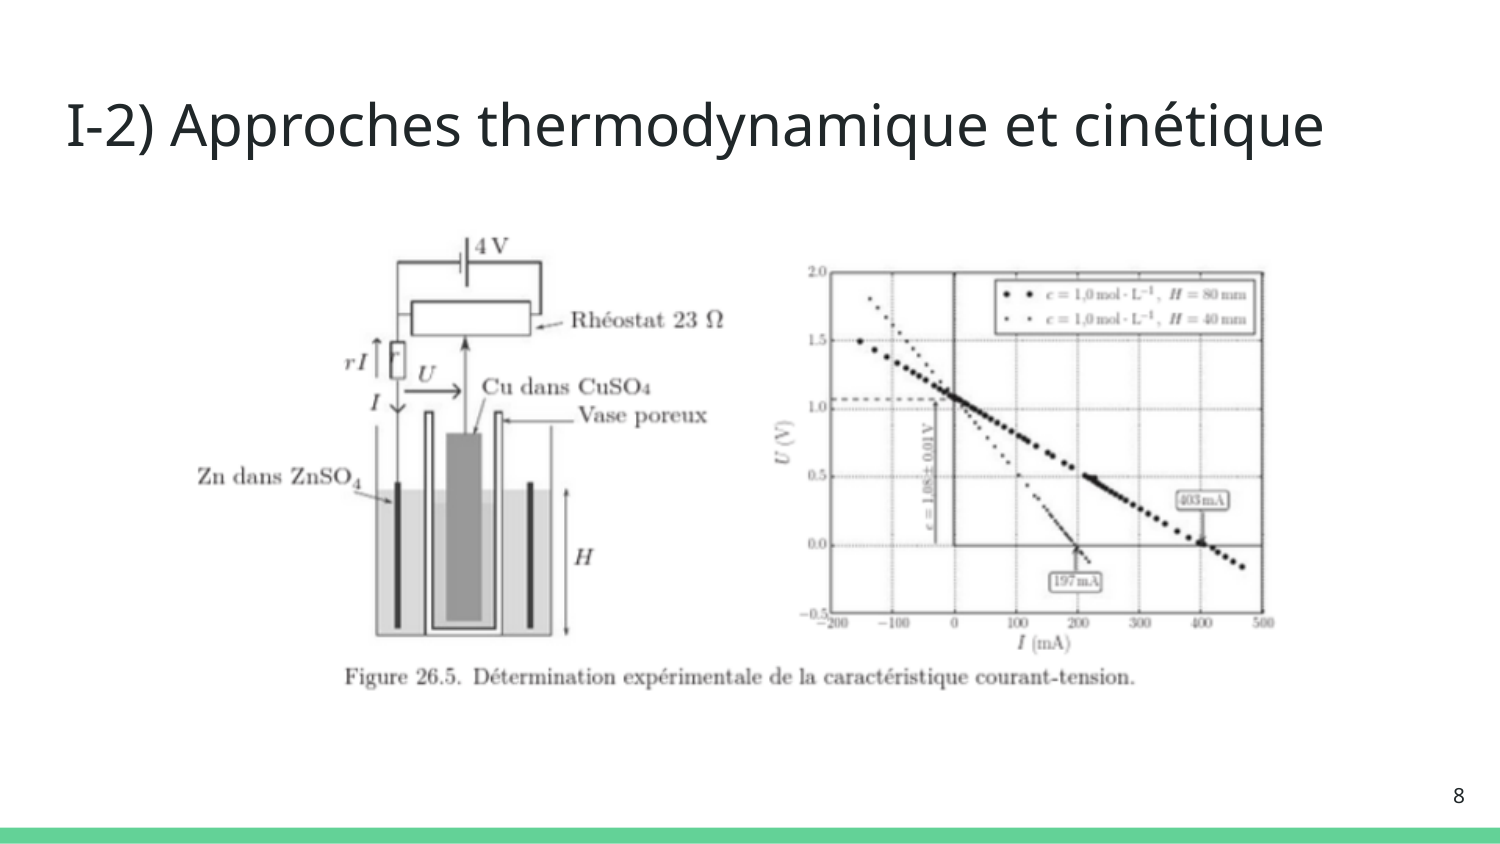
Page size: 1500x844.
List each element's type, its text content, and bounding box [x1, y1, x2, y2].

title I-2) Approches thermodynamique et cinétique [51, 72, 1449, 167]
slide_number ‹#› [1389, 764, 1480, 830]
picture [189, 216, 1311, 733]
